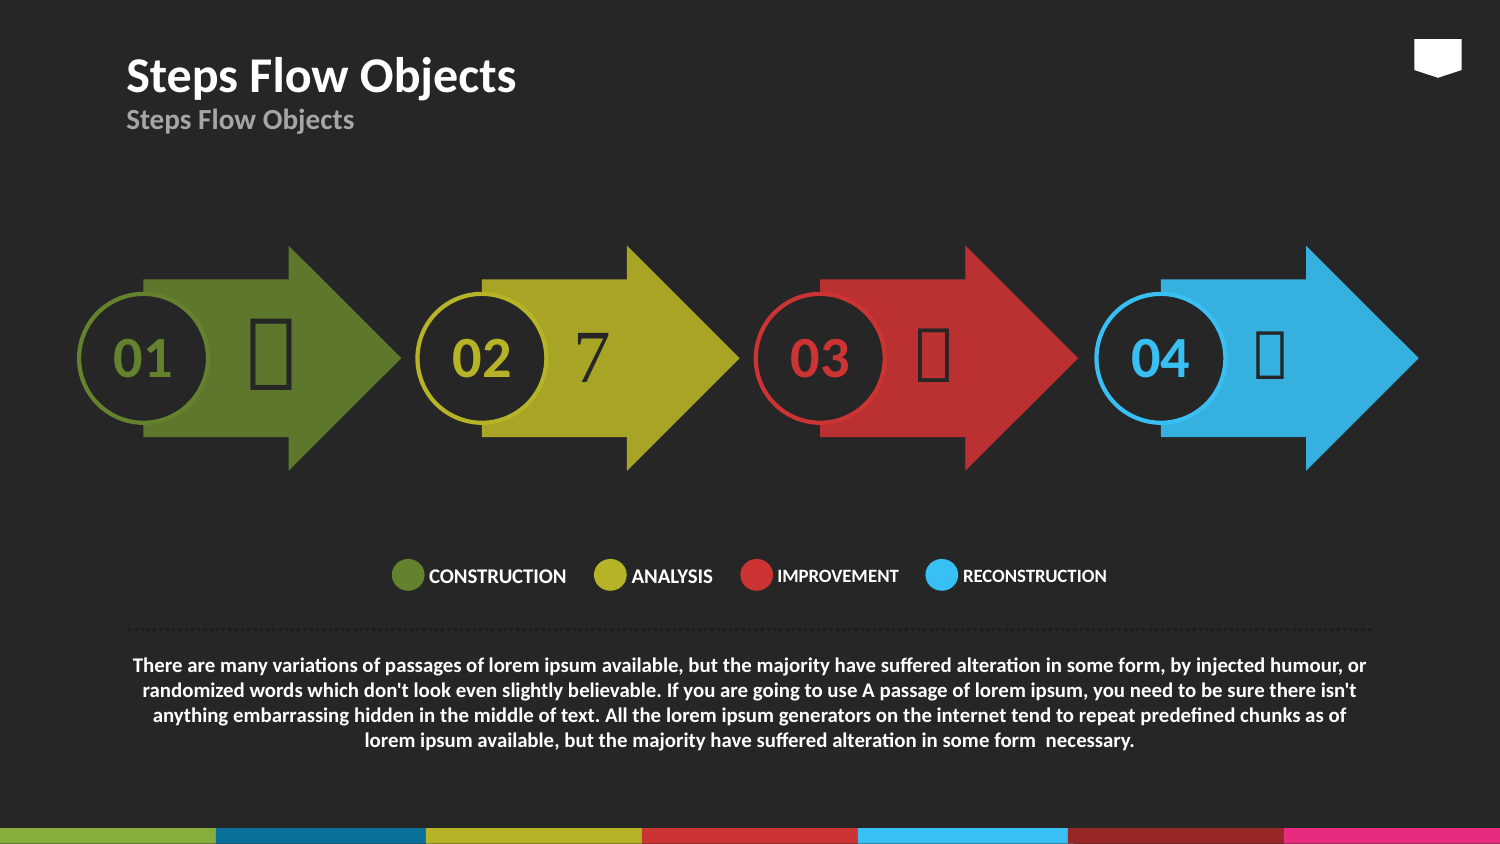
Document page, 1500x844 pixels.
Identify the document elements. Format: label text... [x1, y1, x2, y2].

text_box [1096, 245, 1419, 472]
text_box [417, 245, 740, 472]
title Steps Flow Objects [126, 43, 1052, 102]
slide_number [1405, 32, 1468, 78]
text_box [391, 558, 1109, 591]
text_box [755, 245, 1079, 472]
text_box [78, 245, 402, 472]
list Steps Flow Objects [126, 101, 802, 135]
text_box There are many variations of passages of lorem ipsum available, but the majority have suffered alteration in some form, by injected humour, or randomized words which don't look even slightly believable. If you are going to use A passage of lorem ipsum, you need to be sure there isn't anything embarrassing hidden in the middle of text. All the lorem ipsum generators on the internet tend to repeat predefined chunks as of lorem ipsum available, but the majority have suffered alteration in some form necessary. [127, 651, 1373, 752]
